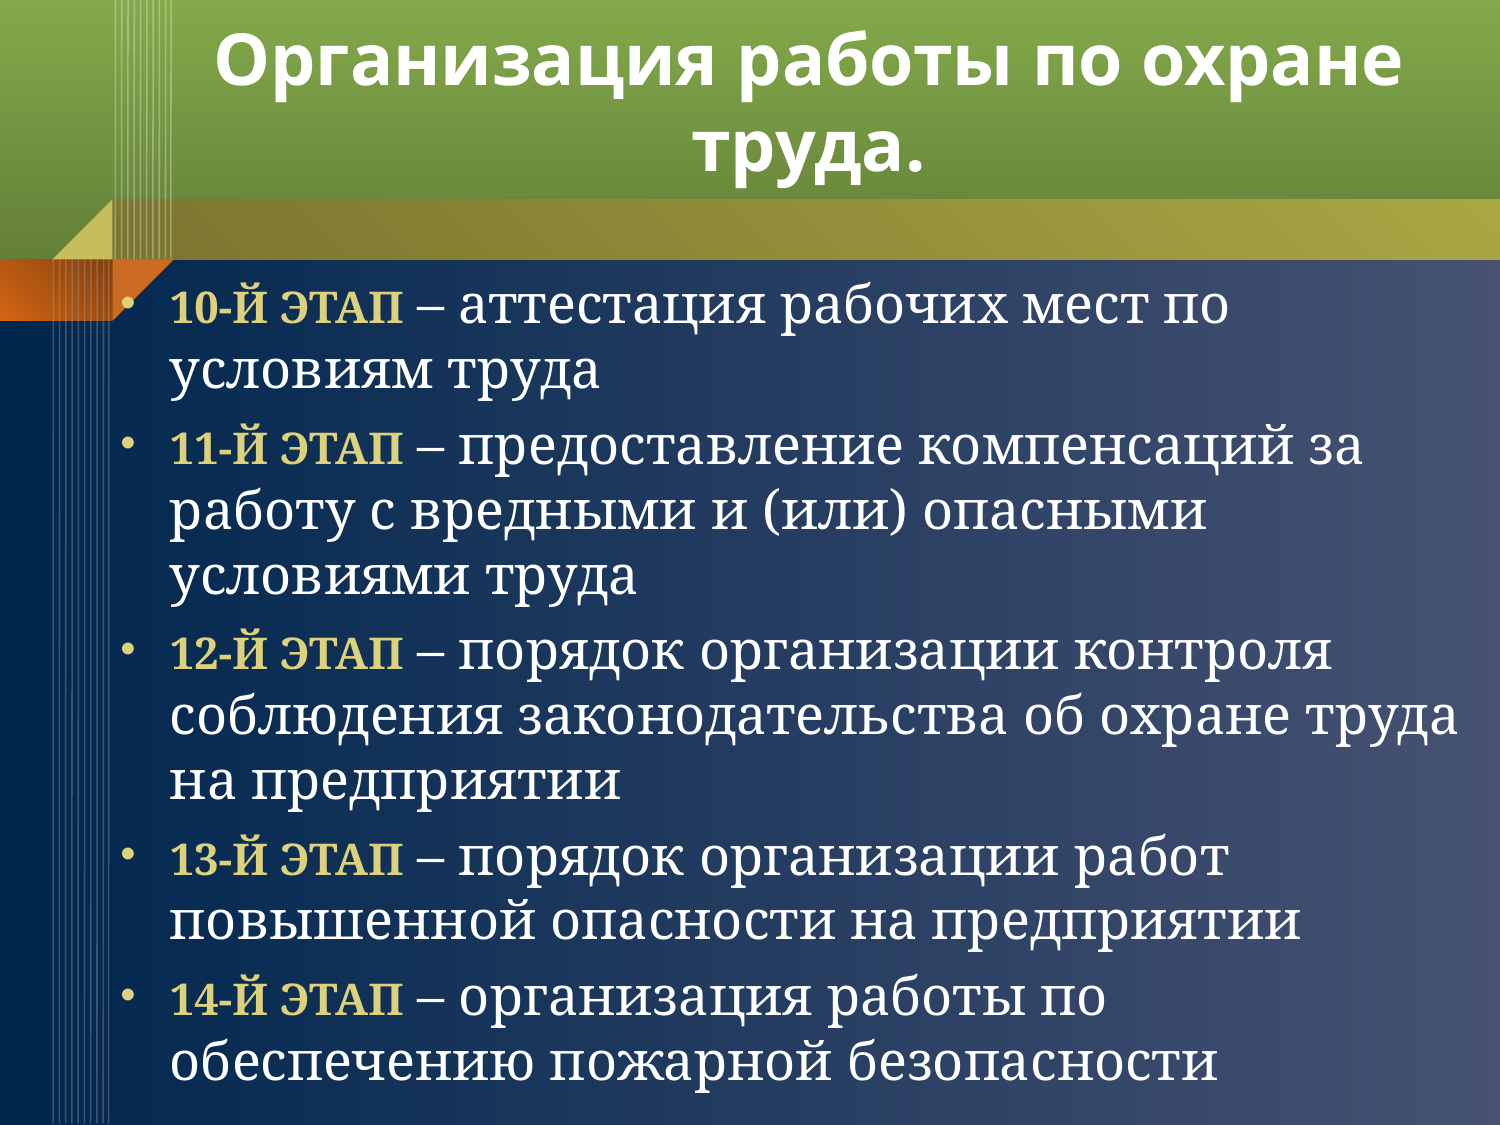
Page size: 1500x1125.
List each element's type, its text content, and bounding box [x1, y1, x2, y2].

title Организация работы по охране труда. [180, 6, 1437, 194]
list 10-Й ЭТАП – аттестация рабочих мест по условиям труда 11-Й ЭТАП – предоставление компенсаций за работу с вредными и (или) опасными условиями труда 12-Й ЭТАП – порядок организации контроля соблюдения законодательства об охране труда на предприятии 13-Й ЭТАП – порядок организации работ повышенной опасности на предприятии 14-Й ЭТАП – организация работы по обеспечению пожарной безопасности [105, 262, 1500, 1102]
